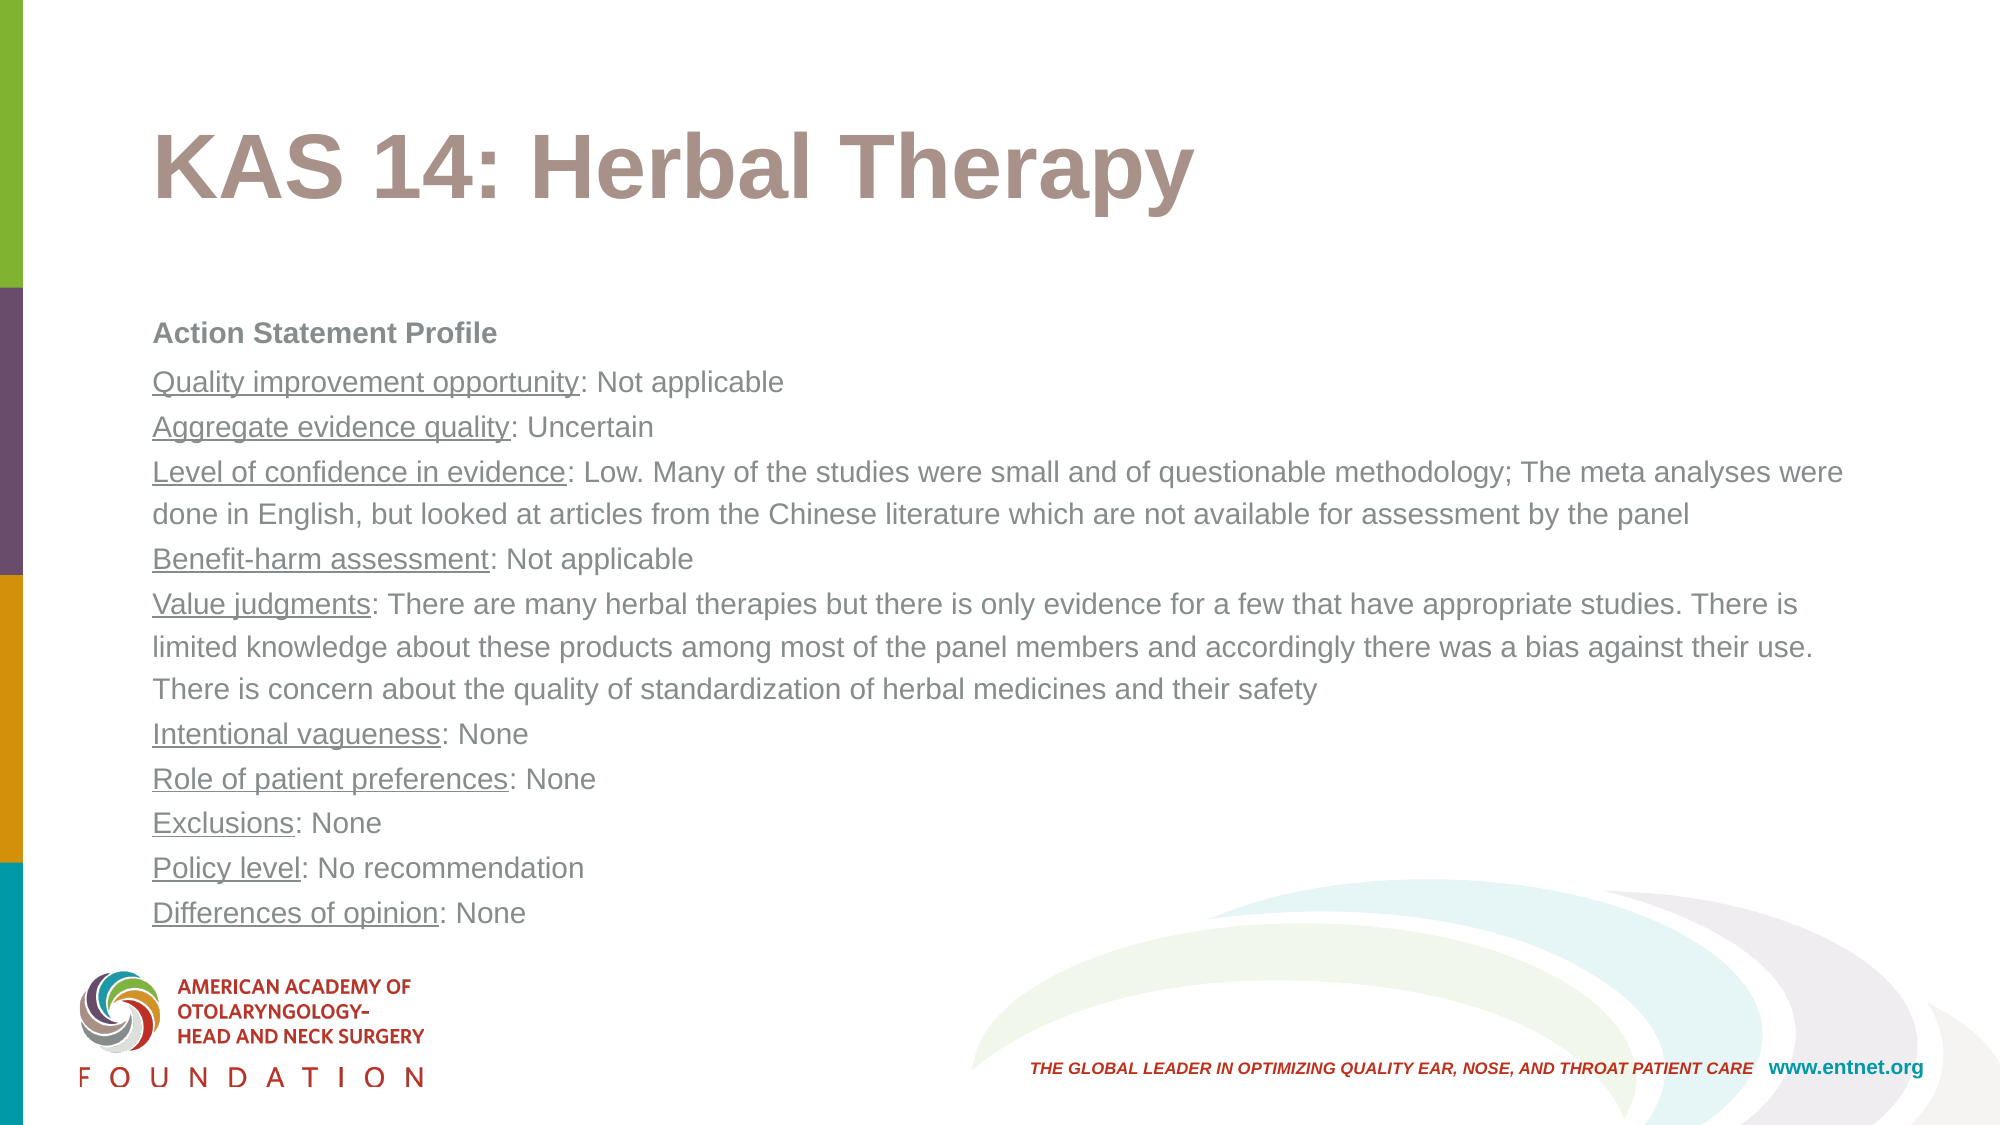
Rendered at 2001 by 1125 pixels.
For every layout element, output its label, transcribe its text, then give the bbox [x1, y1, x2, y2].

picture [965, 780, 2001, 1125]
title KAS 14: Herbal Therapy [137, 59, 1863, 278]
list Action Statement Profile Quality improvement opportunity: Not applicable Aggregate evidence quality: Uncertain Level of confidence in evidence: Low. Many of the studies were small and of questionable methodology; The meta analyses were done in English, but looked at articles from the Chinese literature which are not available for assessment by the panel Benefit-harm assessment: Not applicable Value judgments: There are many herbal therapies but there is only evidence for a few that have appropriate studies. There is limited knowledge about these products among most of the panel members and accordingly there was a bias against their use. There is concern about the quality of standardization of herbal medicines and their safety Intentional vagueness: None Role of patient preferences: None Exclusions: None Policy level: No recommendation Differences of opinion: None [137, 299, 1863, 949]
